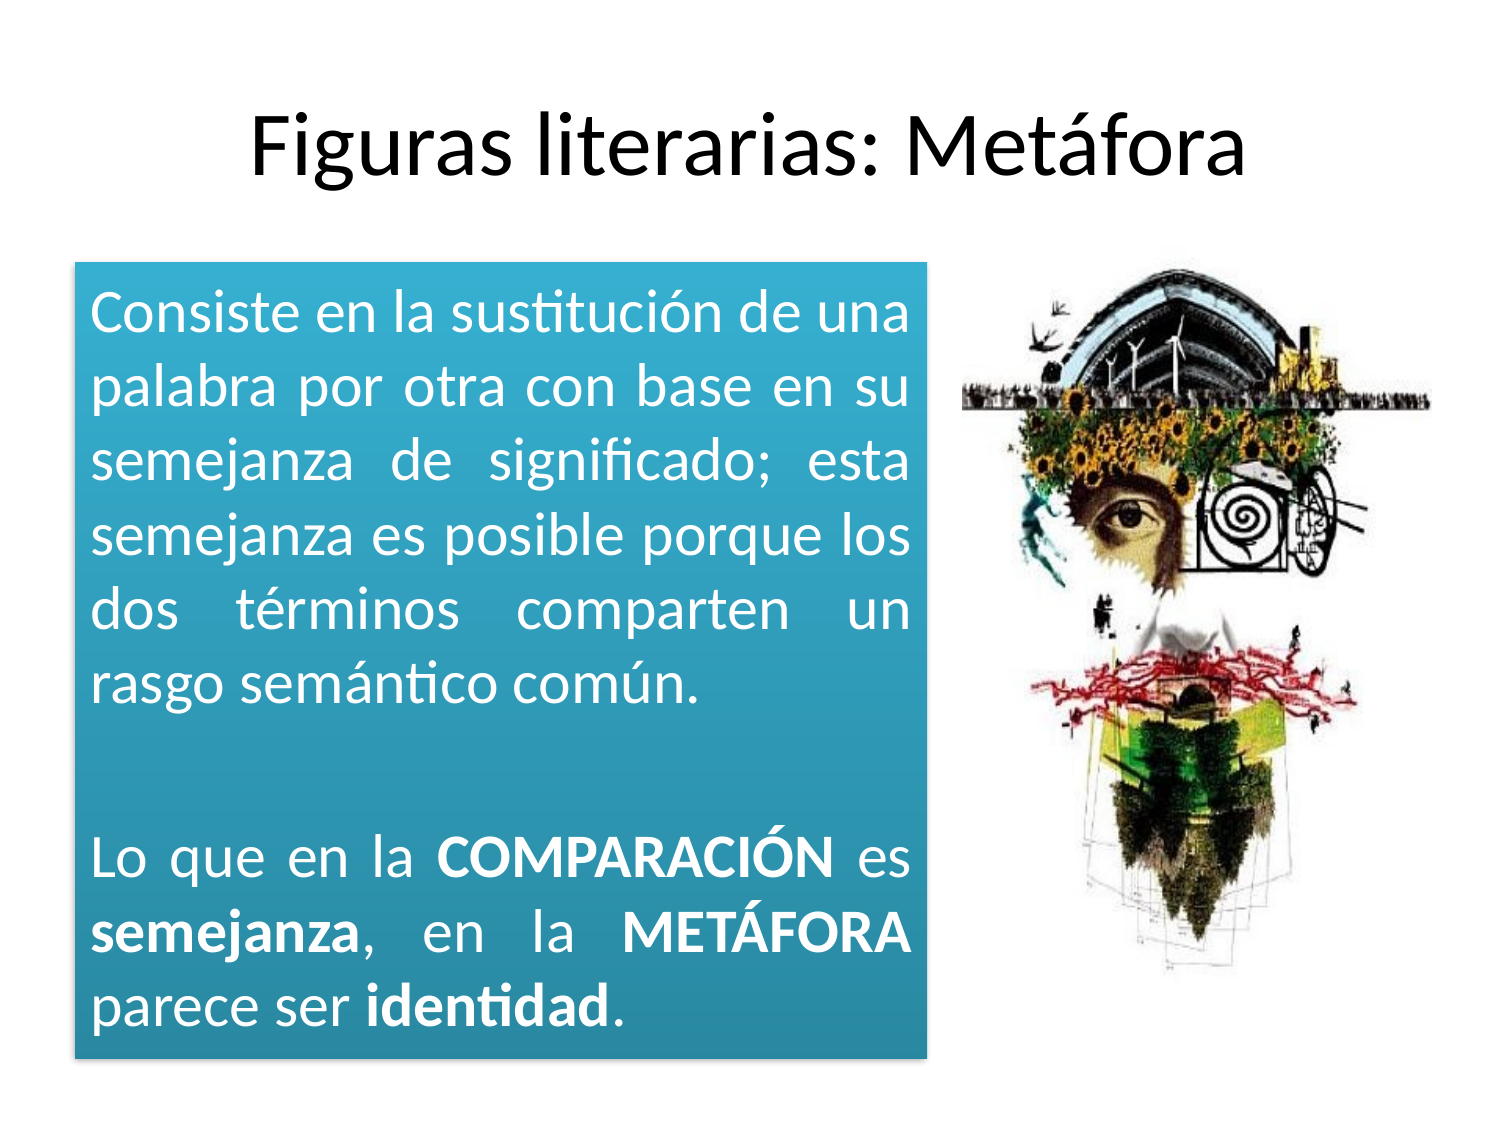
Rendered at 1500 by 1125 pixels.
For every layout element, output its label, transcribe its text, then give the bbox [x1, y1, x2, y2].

title Figuras literarias: Metáfora [75, 45, 1425, 233]
list Consiste en la sustitución de una palabra por otra con base en su semejanza de significado; esta semejanza es posible porque los dos términos comparten un rasgo semántico común. Lo que en la COMPARACIÓN es semejanza, en la METÁFORA parece ser identidad. [75, 262, 928, 1059]
picture [962, 243, 1432, 988]
